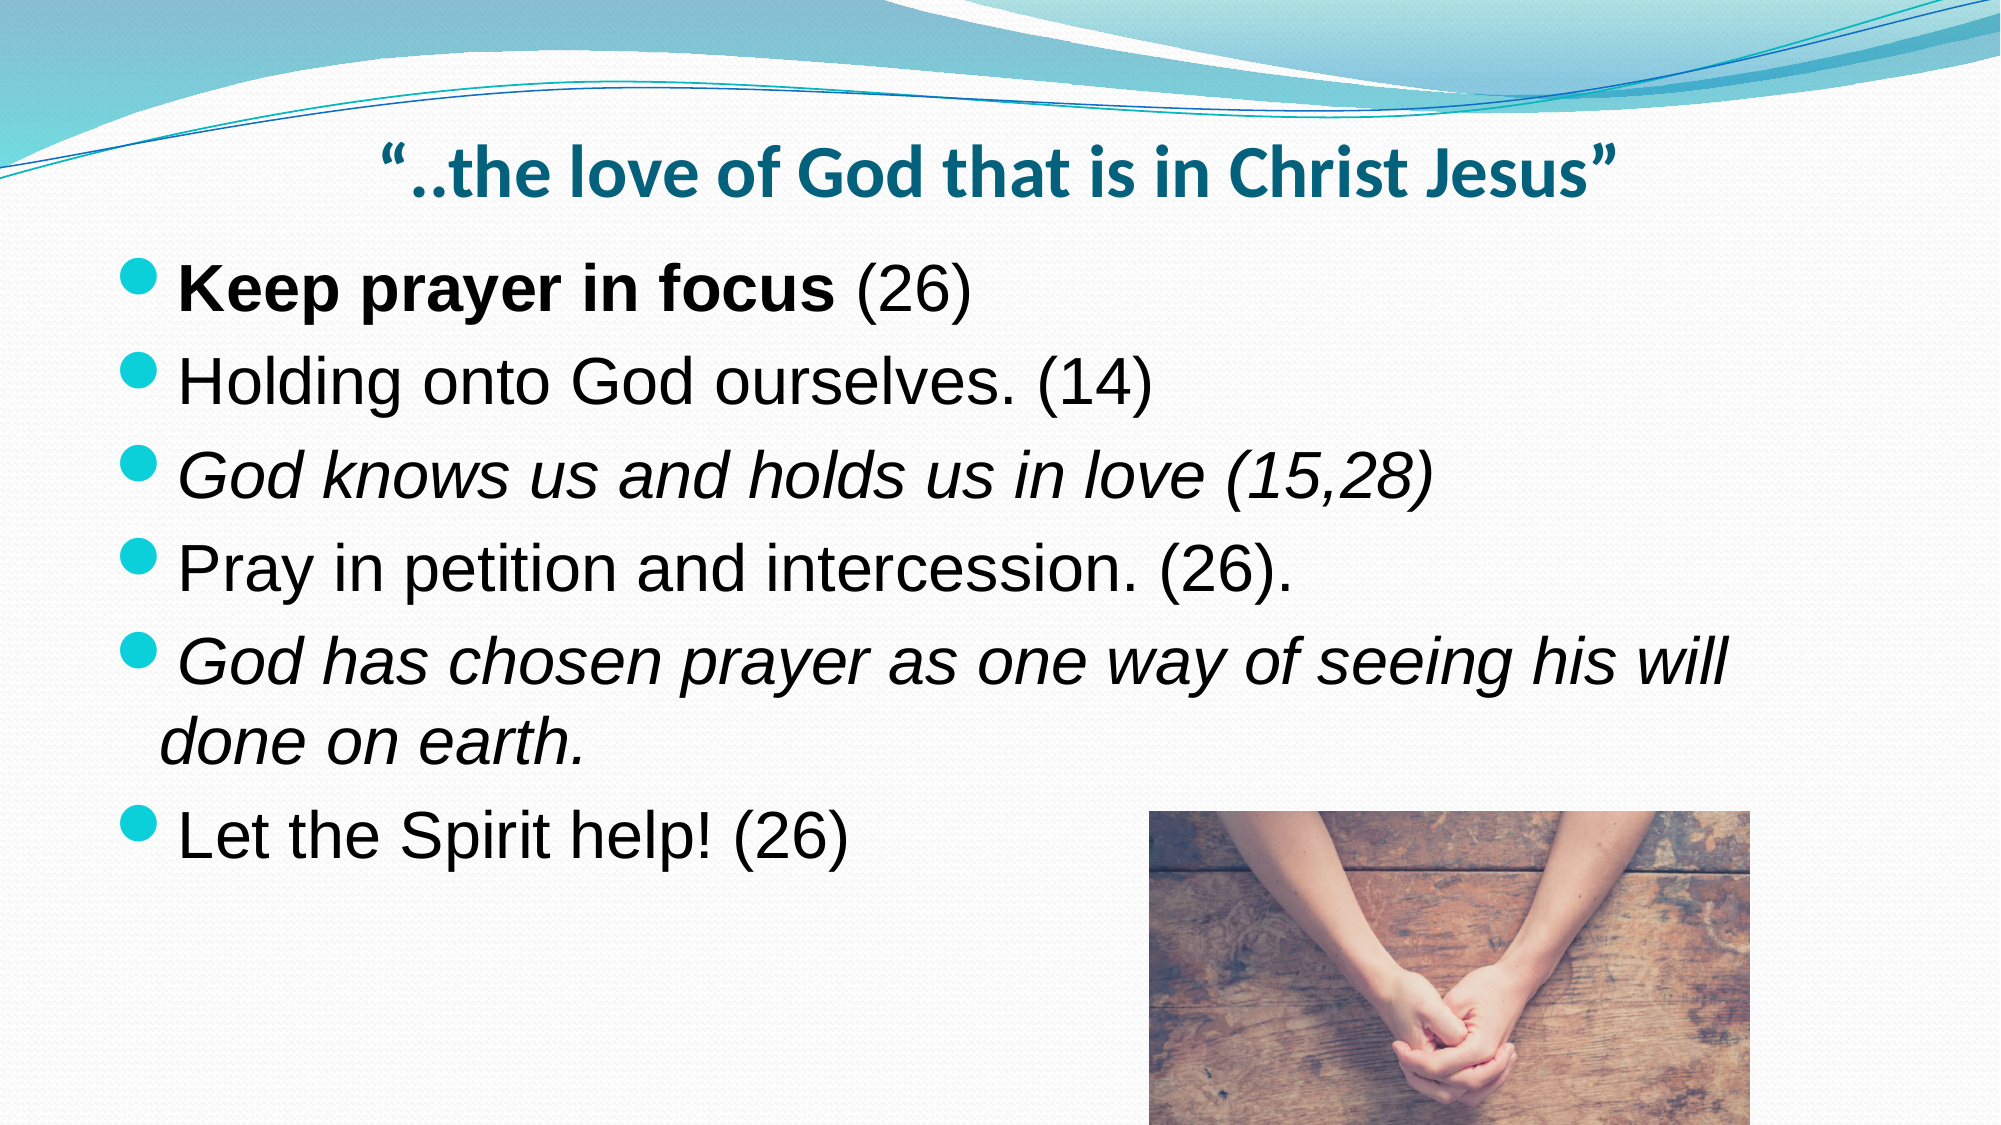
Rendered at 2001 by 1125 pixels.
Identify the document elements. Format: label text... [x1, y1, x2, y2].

title “..the love of God that is in Christ Jesus” [99, 115, 1900, 213]
picture [1149, 811, 1751, 1125]
list Keep prayer in focus (26) Holding onto God ourselves. (14) God knows us and holds us in love (15,28) Pray in petition and intercession. (26). God has chosen prayer as one way of seeing his will done on earth. Let the Spirit help! (26) [99, 237, 1900, 1038]
